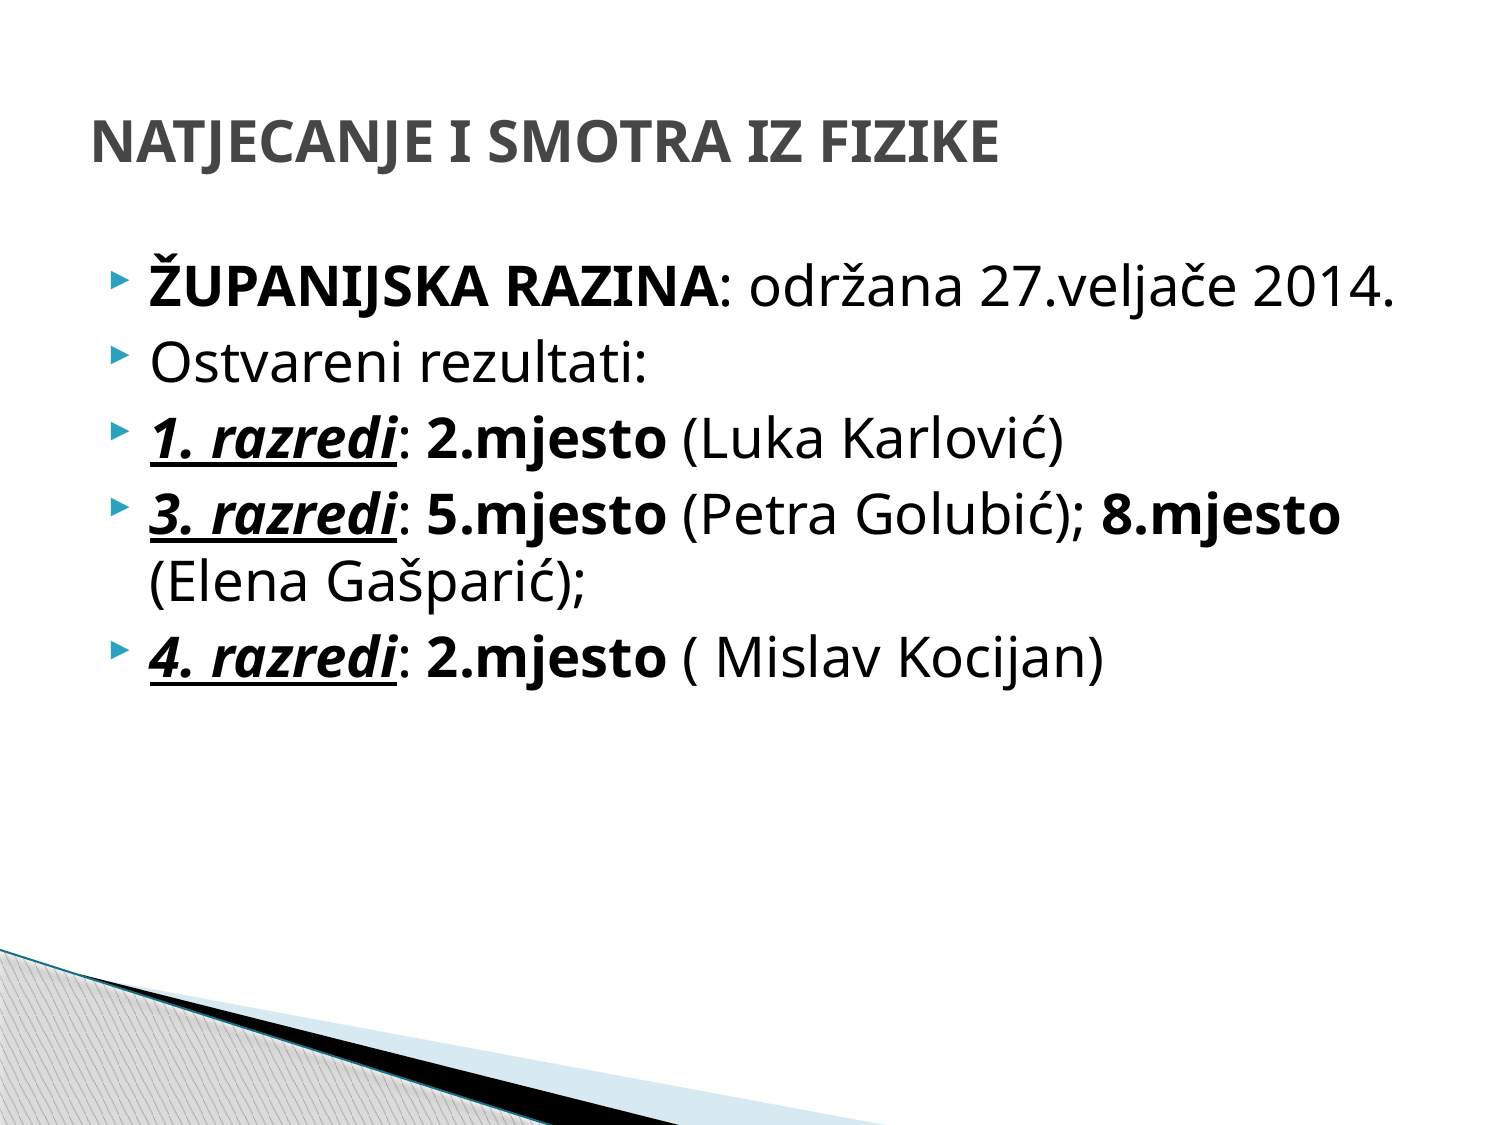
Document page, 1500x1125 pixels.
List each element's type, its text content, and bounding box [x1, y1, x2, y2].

title NATJECANJE I SMOTRA IZ FIZIKE [75, 45, 1425, 233]
list ŽUPANIJSKA RAZINA: održana 27.veljače 2014. Ostvareni rezultati: 1. razredi: 2.mjesto (Luka Karlović) 3. razredi: 5.mjesto (Petra Golubić); 8.mjesto (Elena Gašparić); 4. razredi: 2.mjesto ( Mislav Kocijan) [75, 243, 1425, 986]
